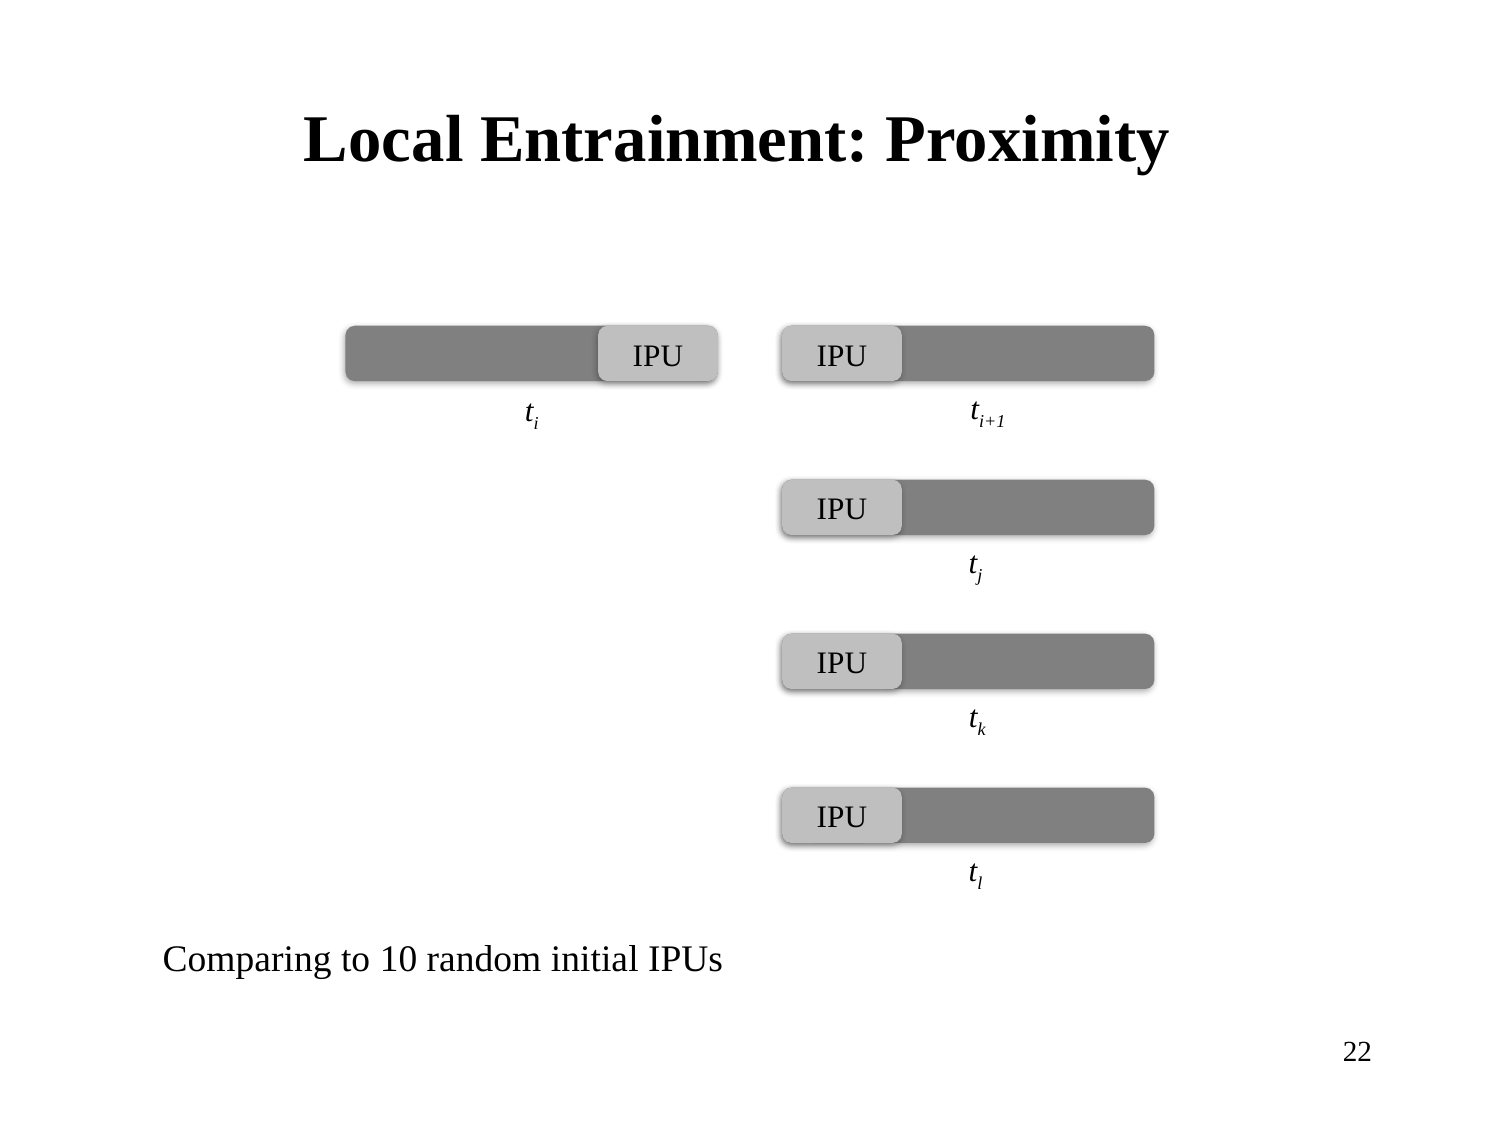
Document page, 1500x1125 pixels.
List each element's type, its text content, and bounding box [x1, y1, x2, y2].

slide_number 22 [1074, 1024, 1388, 1101]
title Local Entrainment: Proximity [99, 58, 1375, 211]
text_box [781, 479, 1155, 589]
text_box ti [509, 383, 554, 441]
text_box IPU [597, 324, 719, 382]
text_box [344, 324, 605, 382]
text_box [781, 633, 1155, 743]
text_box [781, 787, 1155, 897]
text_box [781, 325, 1155, 435]
text_box Comparing to 10 random initial IPUs [147, 927, 902, 987]
